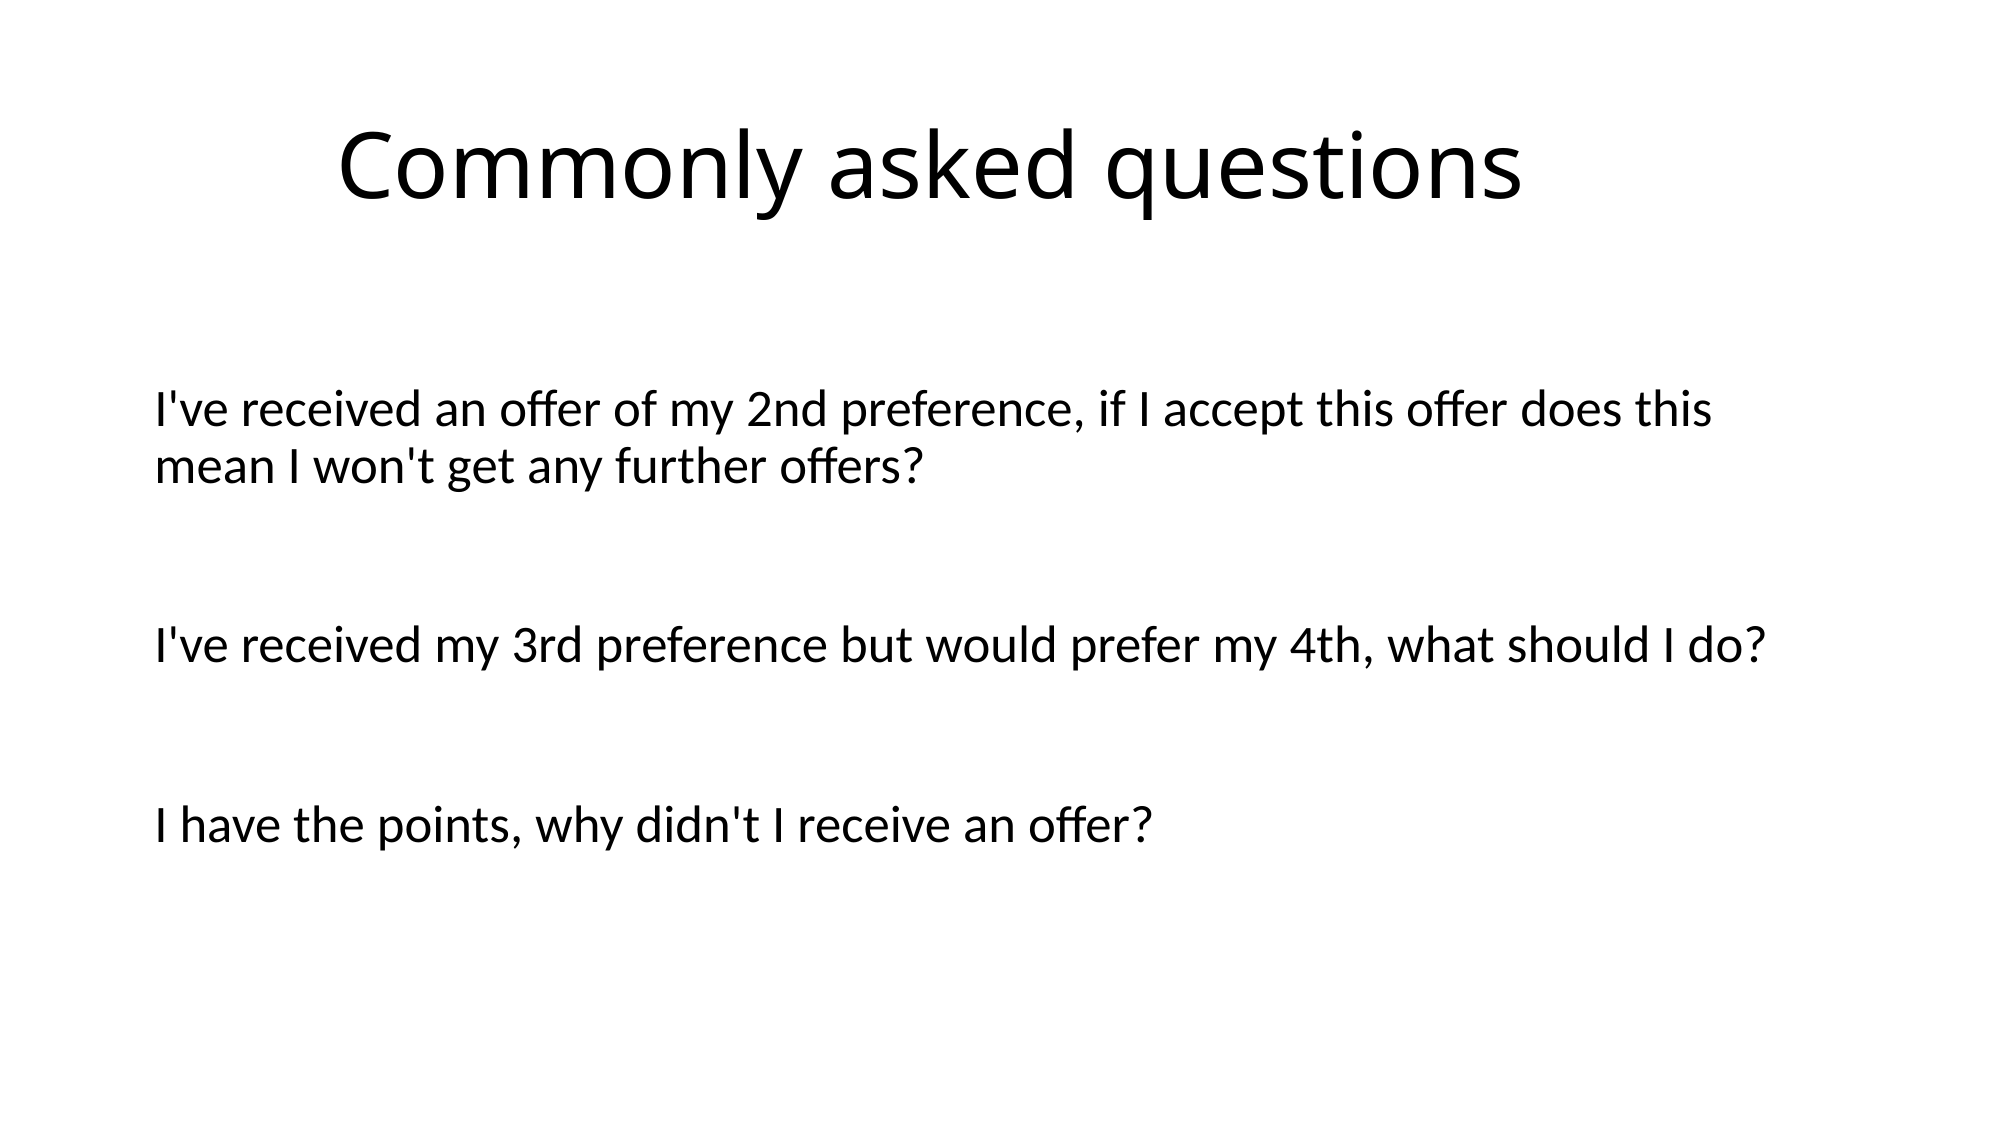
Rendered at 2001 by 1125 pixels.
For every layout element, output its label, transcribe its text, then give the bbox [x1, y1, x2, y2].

title Commonly asked questions [137, 59, 1863, 278]
list I've received an offer of my 2nd preference, if I accept this offer does this mean I won't get any further offers? I've received my 3rd preference but would prefer my 4th, what should I do? I have the points, why didn't I receive an offer? [139, 373, 1863, 985]
